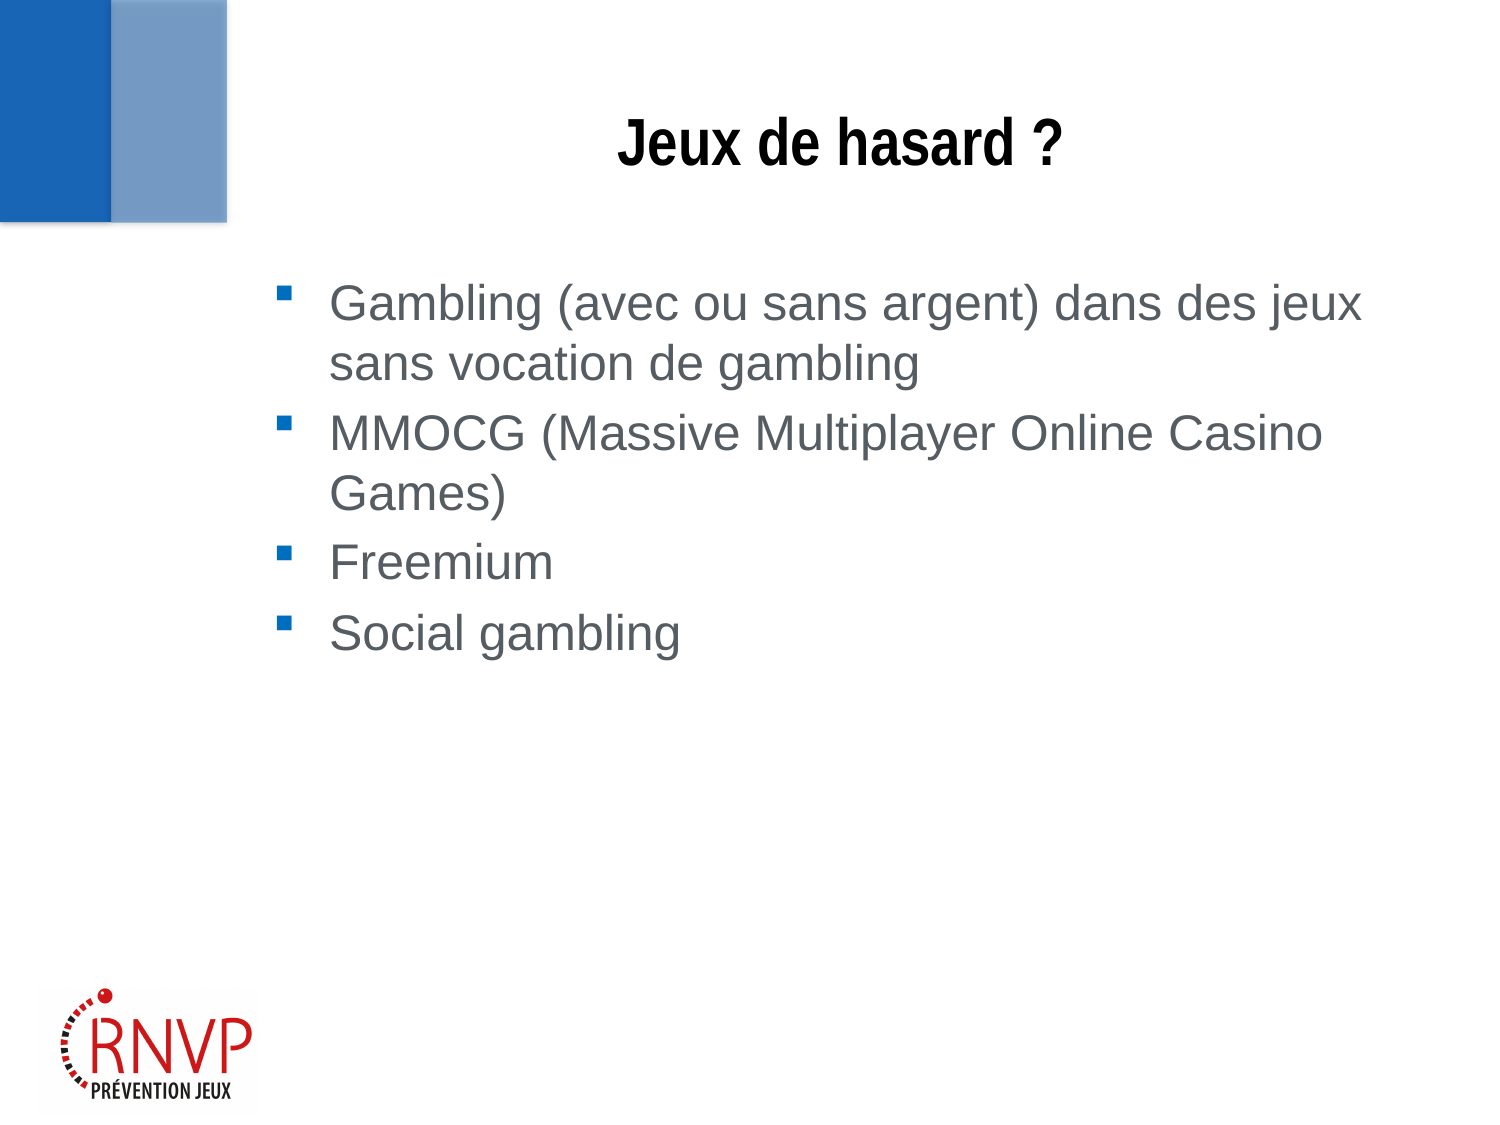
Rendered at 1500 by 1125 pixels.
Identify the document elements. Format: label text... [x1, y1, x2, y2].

picture [35, 986, 258, 1114]
list Gambling (avec ou sans argent) dans des jeux sans vocation de gambling MMOCG (Massive Multiplayer Online Casino Games) Freemium Social gambling [257, 262, 1425, 1005]
title Jeux de hasard ? [257, 45, 1425, 233]
